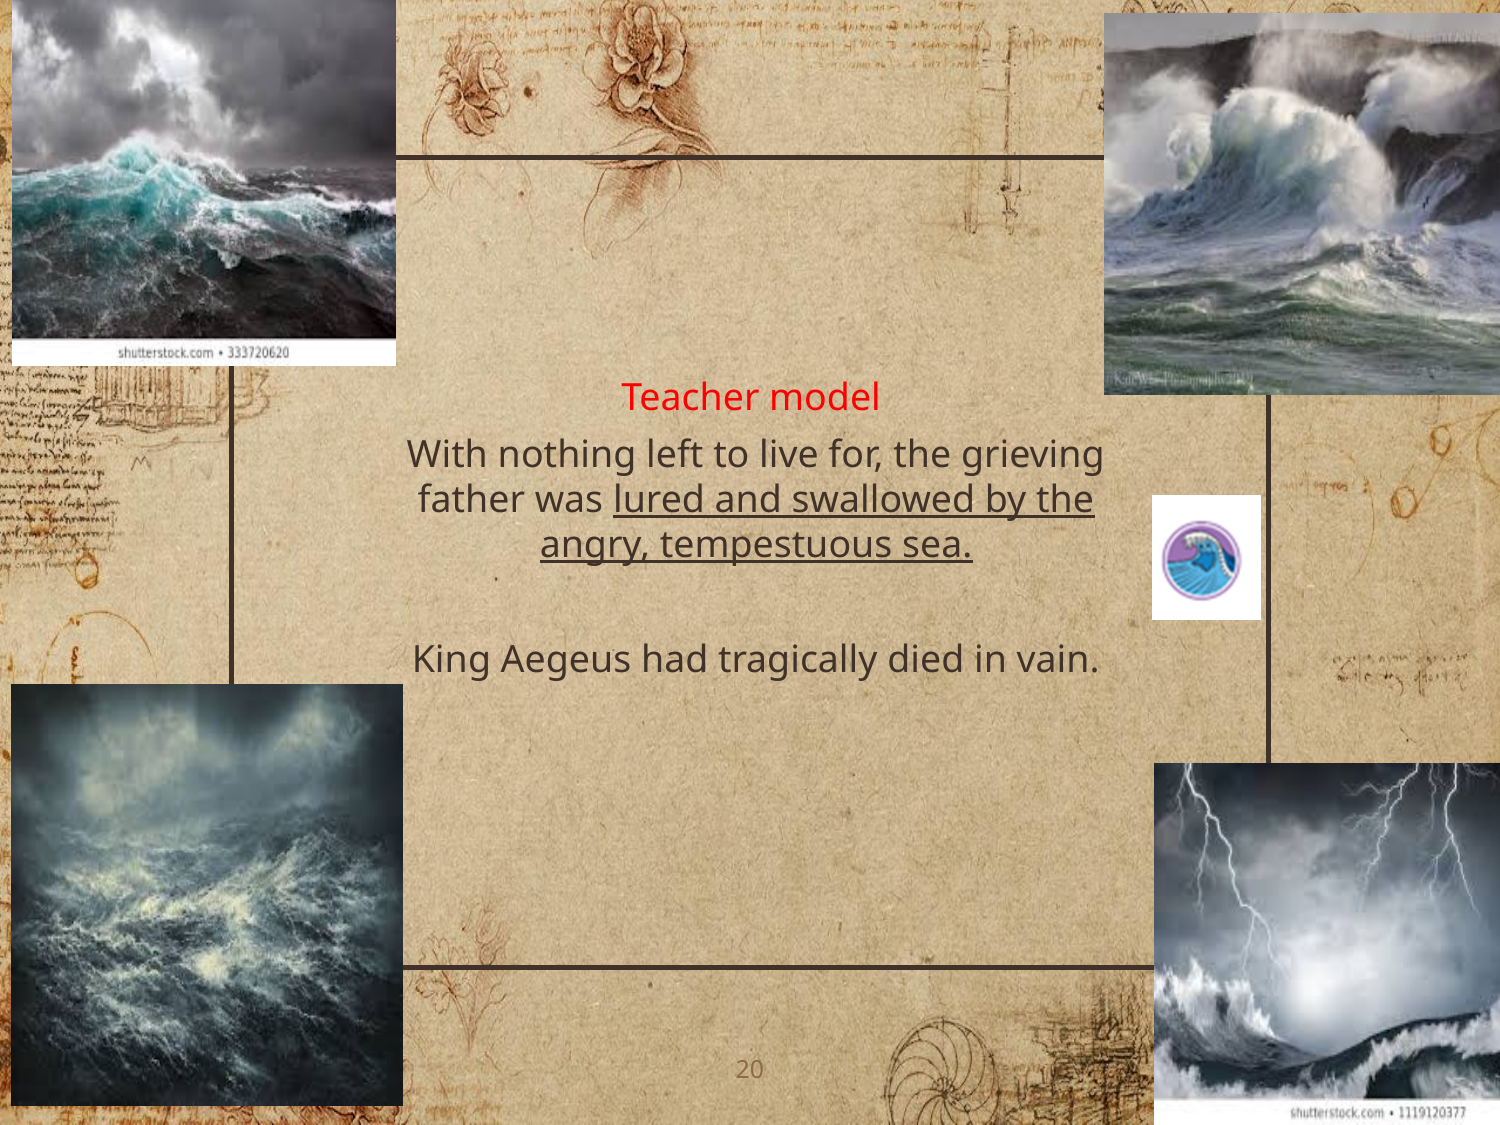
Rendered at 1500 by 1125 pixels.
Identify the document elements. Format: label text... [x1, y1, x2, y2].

slide_number 20 [705, 1038, 795, 1125]
list Teacher model With nothing left to live for, the grieving father was lured and swallowed by the angry, tempestuous sea. King Aegeus had tragically died in vain. [345, 157, 1155, 968]
picture [0, 0, 1500, 1125]
